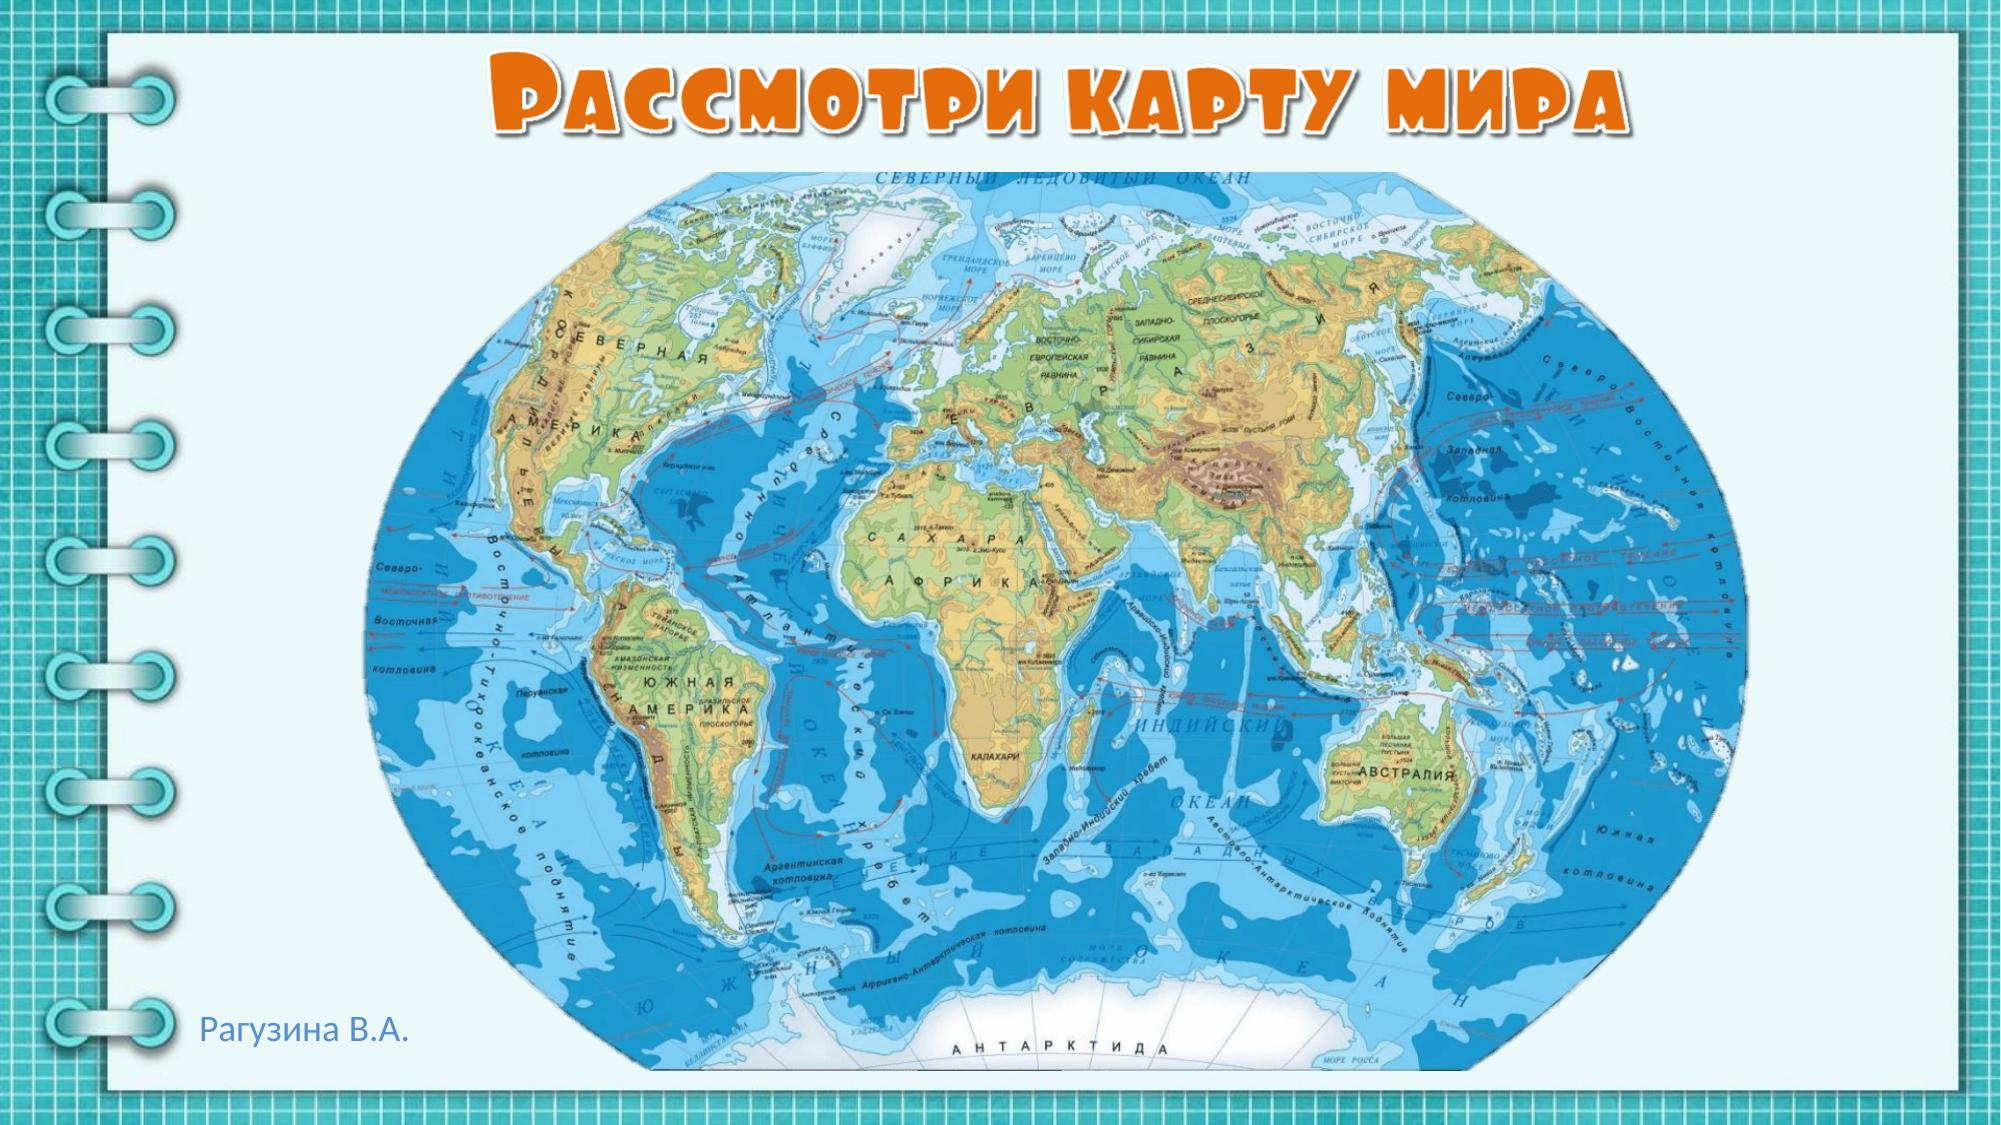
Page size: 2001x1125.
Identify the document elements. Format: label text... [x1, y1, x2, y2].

picture [0, 0, 2001, 1125]
text_box Рагузина В.А. [184, 996, 342, 1057]
